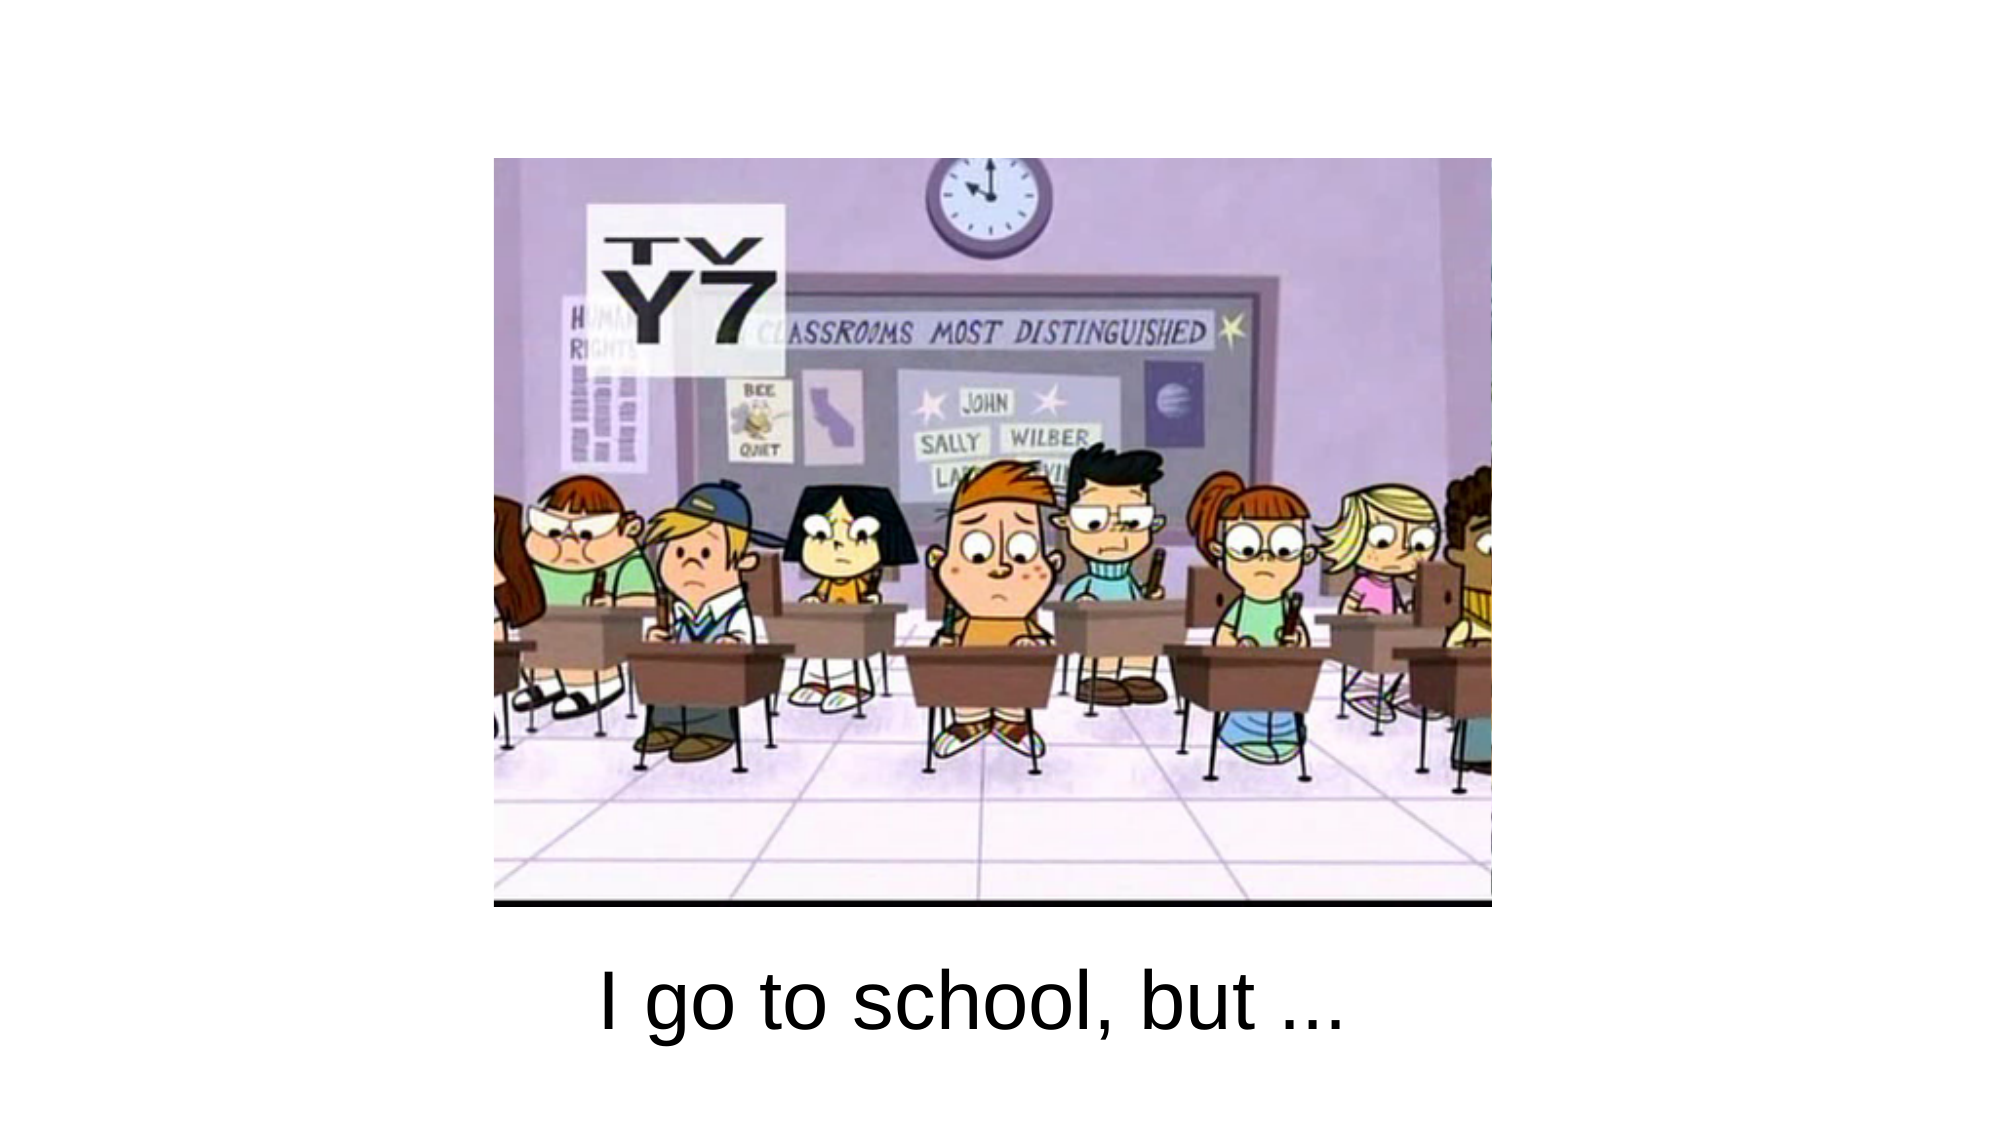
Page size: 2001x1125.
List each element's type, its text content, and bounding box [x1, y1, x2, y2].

picture [493, 157, 1493, 907]
title I go to school, but ... [123, 898, 1824, 1093]
